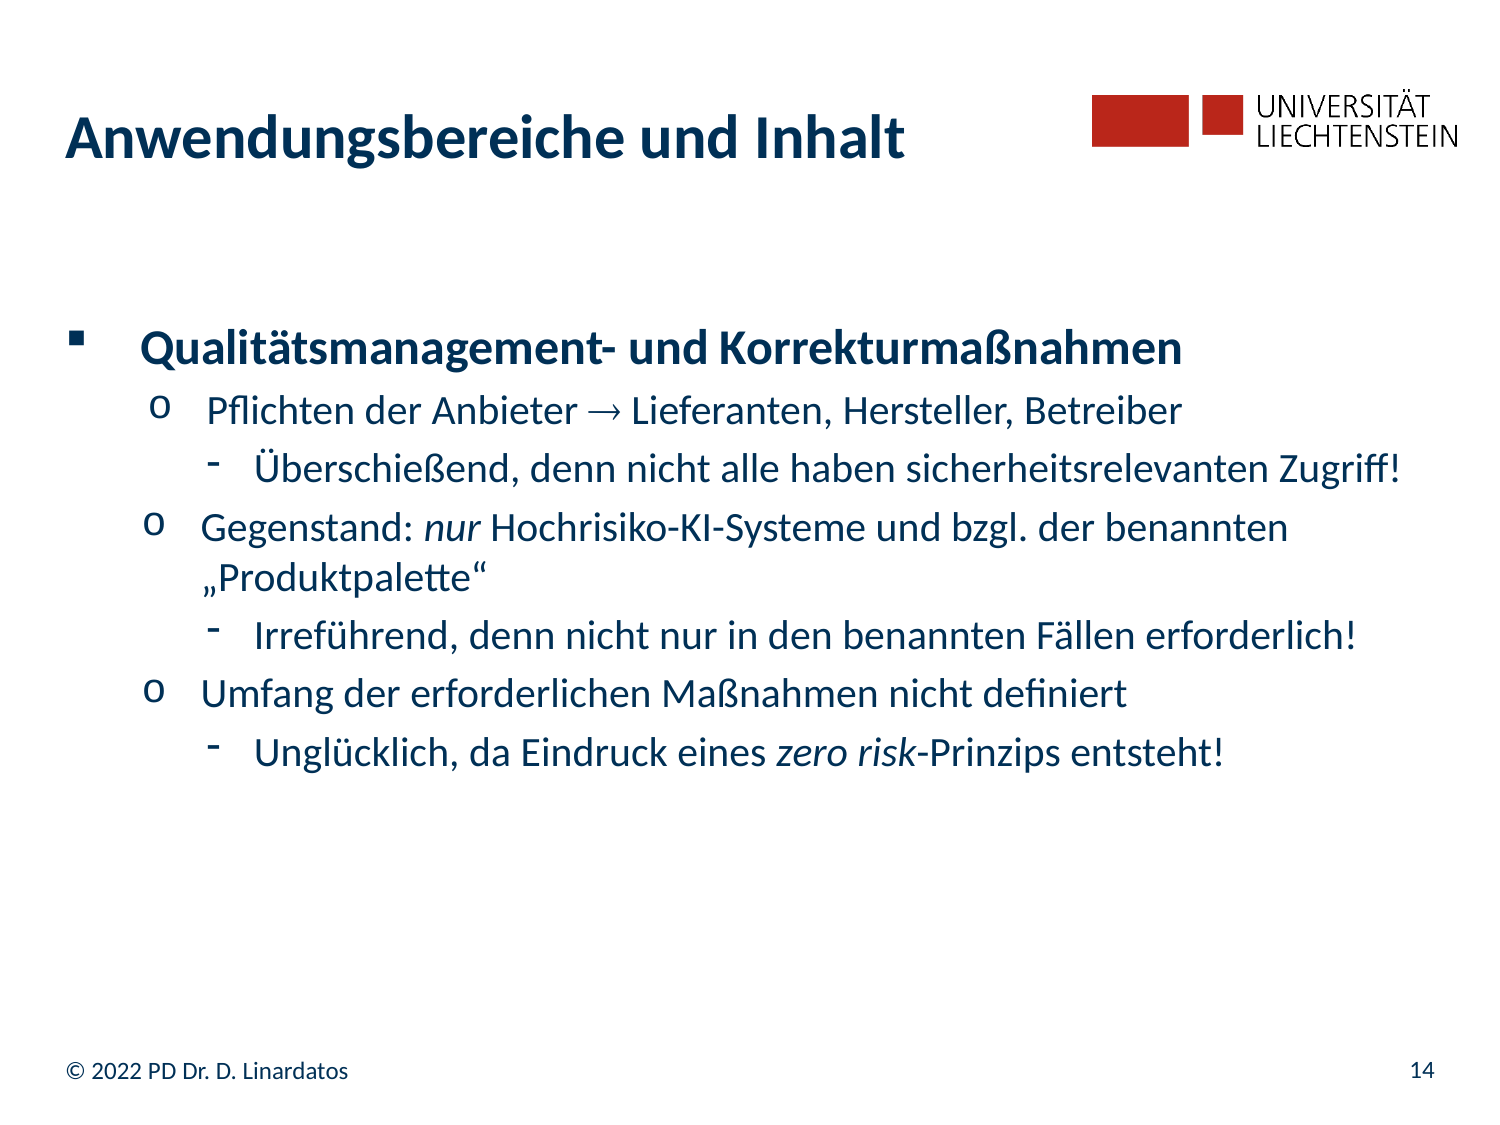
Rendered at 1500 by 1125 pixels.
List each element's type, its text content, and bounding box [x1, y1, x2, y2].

picture [1092, 89, 1457, 147]
list Qualitätsmanagement- und Korrekturmaßnahmen Pflichten der Anbieter  Lieferanten, Hersteller, Betreiber Überschießend, denn nicht alle haben sicherheitsrelevanten Zugriff! Gegenstand: nur Hochrisiko-KI-Systeme und bzgl. der benannten „Produktpalette“ Irreführend, denn nicht nur in den benannten Fällen erforderlich! Umfang der erforderlichen Maßnahmen nicht definiert Unglücklich, da Eindruck eines zero risk-Prinzips entsteht! [64, 314, 1436, 1035]
slide_number 14 [1261, 1053, 1435, 1083]
slide_number © 2022 PD Dr. D. Linardatos [64, 1054, 415, 1084]
title Anwendungsbereiche und Inhalt [64, 95, 1011, 284]
